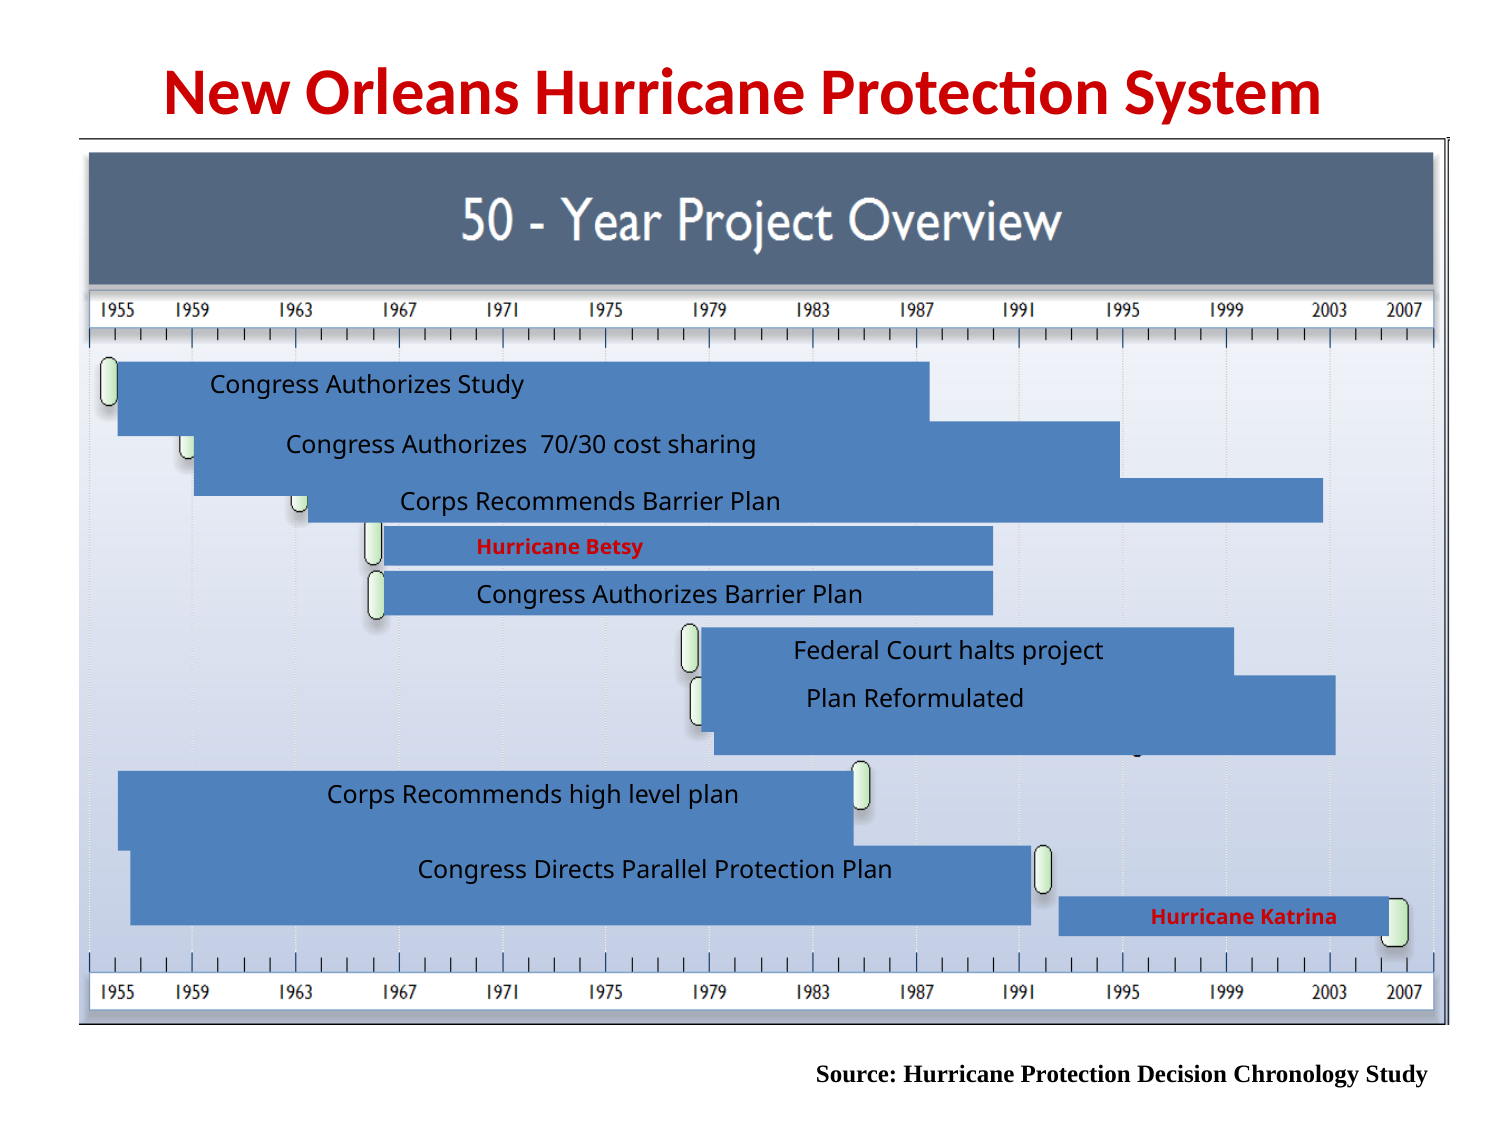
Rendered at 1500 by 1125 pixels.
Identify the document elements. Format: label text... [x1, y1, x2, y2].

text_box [79, 137, 1451, 1026]
text_box Source: Hurricane Protection Decision Chronology Study [801, 1050, 1445, 1095]
title New Orleans Hurricane Protection System [87, 62, 1400, 113]
